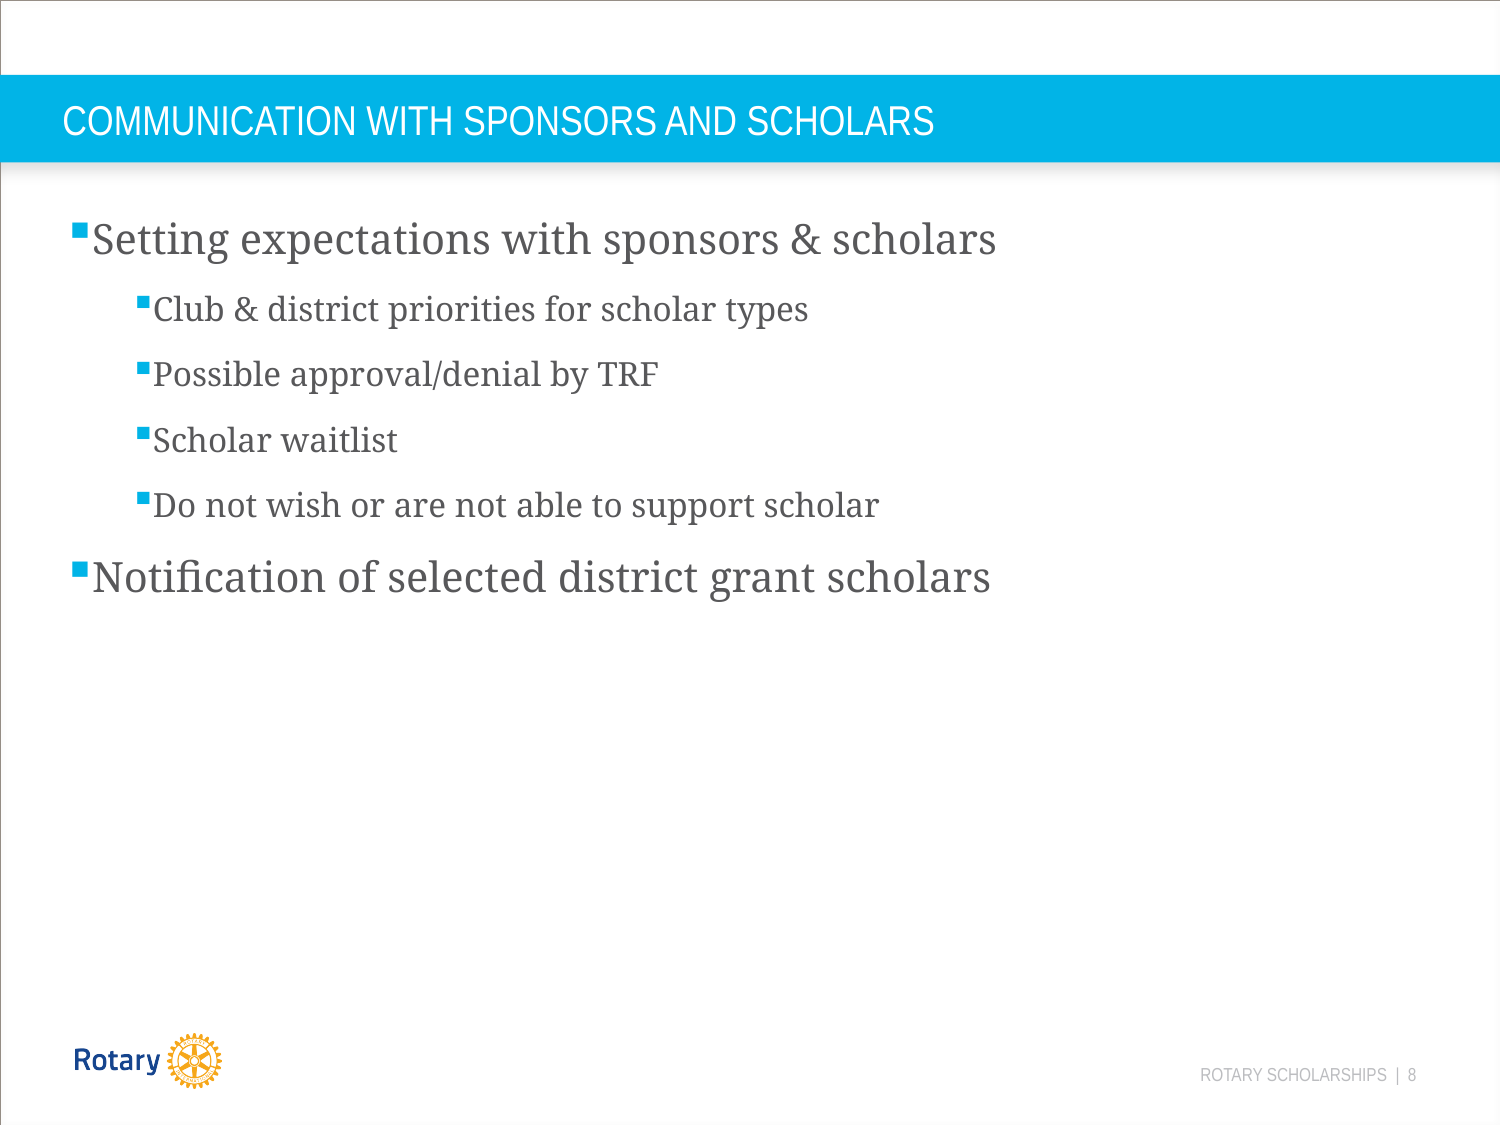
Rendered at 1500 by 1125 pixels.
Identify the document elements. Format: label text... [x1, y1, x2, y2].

picture [75, 1033, 222, 1089]
title COMMUNICATION WITH SPONSORS AND SCHOLARS [62, 75, 1500, 163]
list Setting expectations with sponsors & scholars Club & district priorities for scholar types Possible approval/denial by TRF Scholar waitlist Do not wish or are not able to support scholar Notification of selected district grant scholars [68, 212, 1438, 938]
